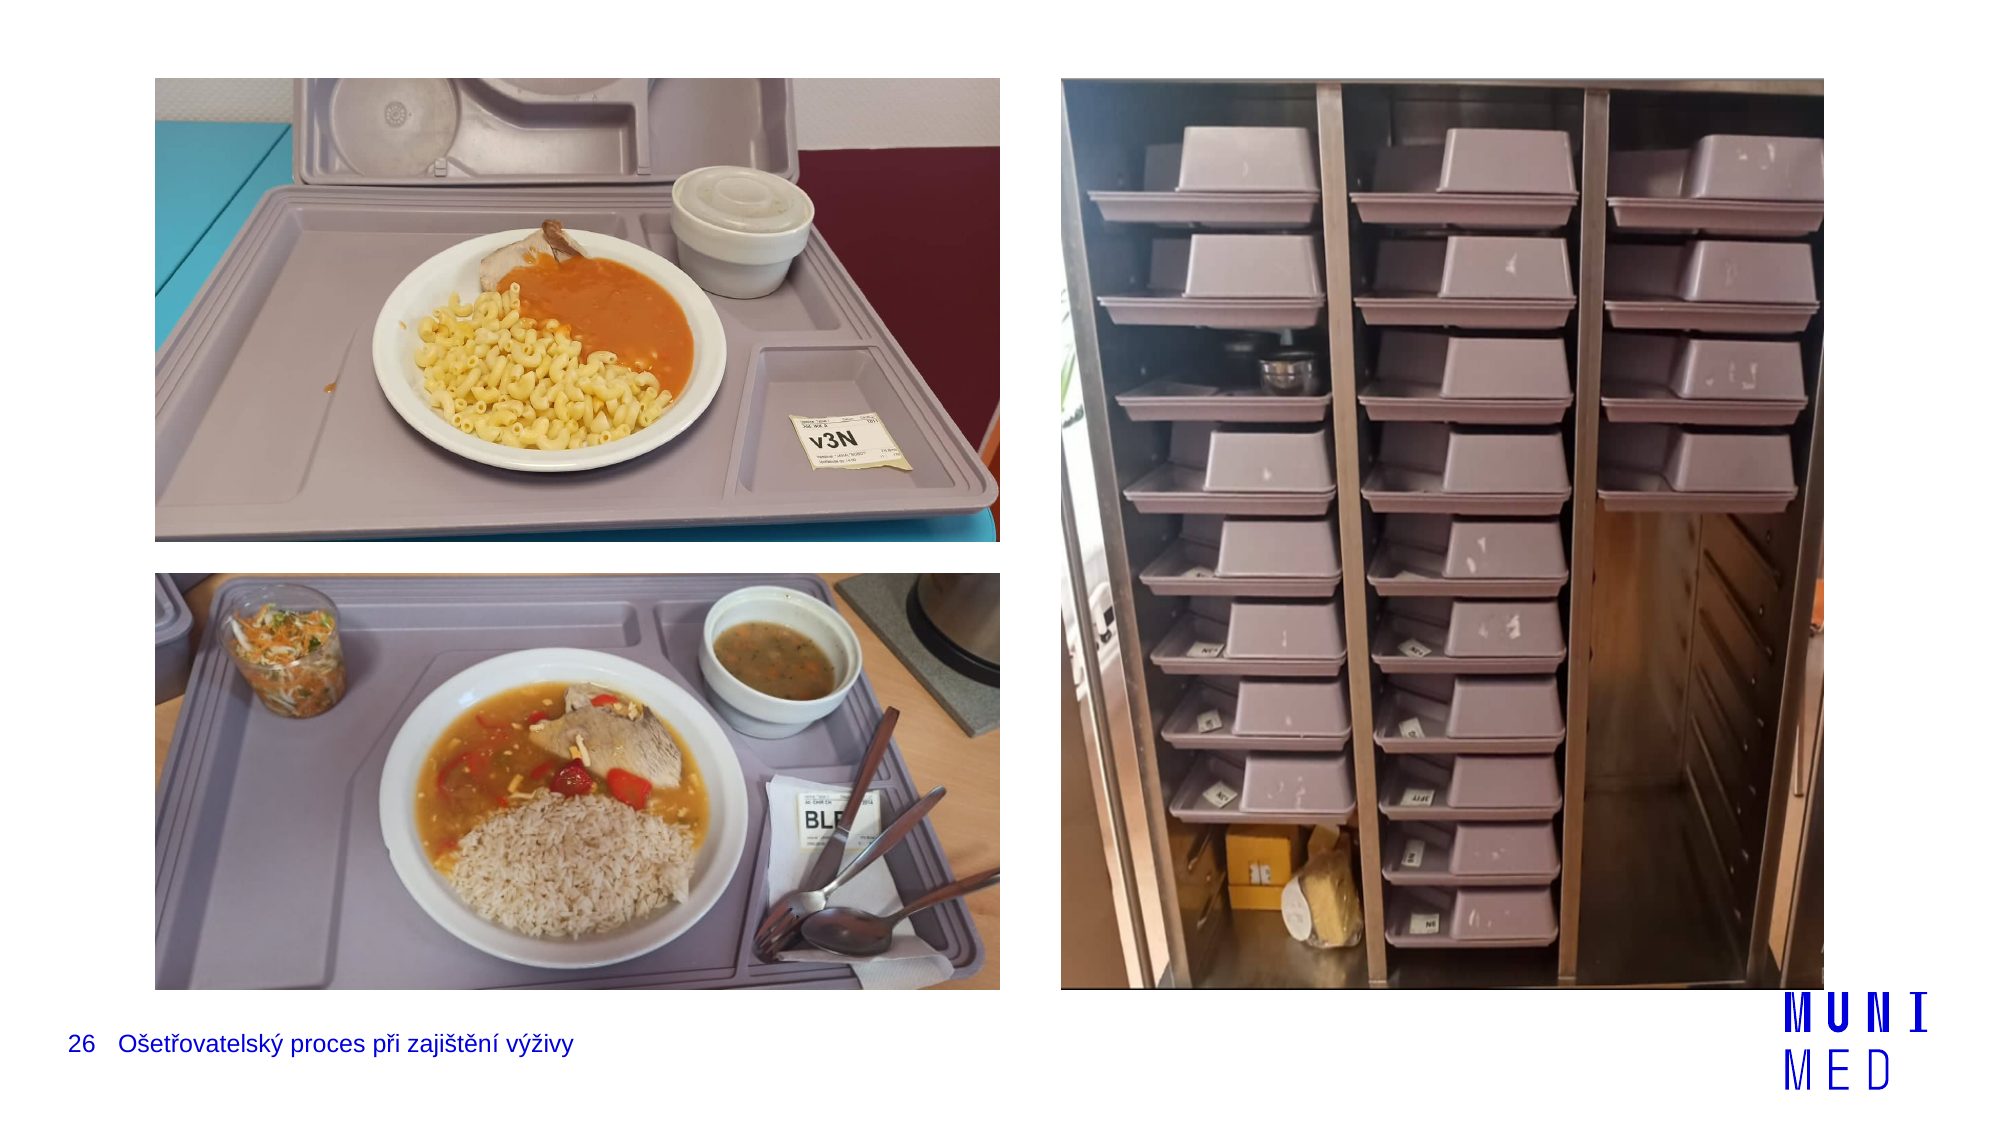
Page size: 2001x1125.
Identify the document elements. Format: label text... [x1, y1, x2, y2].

footer Ošetřovatelský proces při zajištění výživy [118, 1021, 1418, 1063]
picture [1061, 78, 1824, 991]
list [154, 78, 1001, 542]
picture [154, 572, 1001, 991]
slide_number 26 [67, 1021, 110, 1063]
